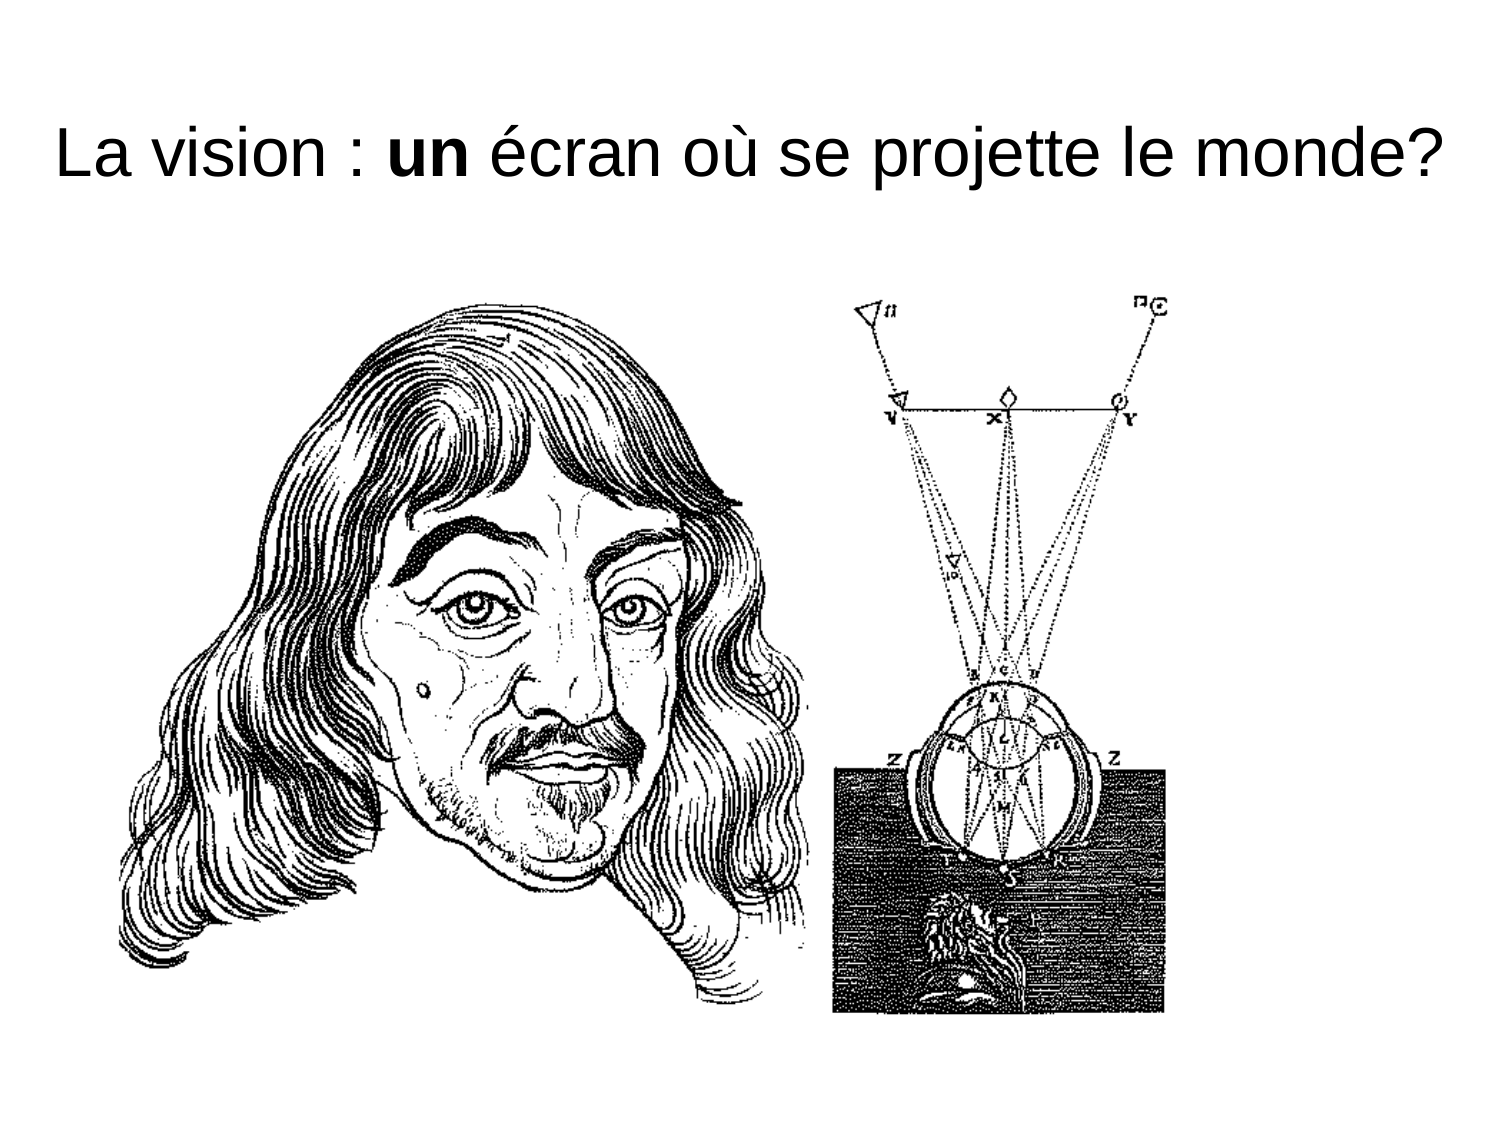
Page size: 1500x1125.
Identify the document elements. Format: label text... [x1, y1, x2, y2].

picture [74, 233, 1231, 1085]
title La vision : un écran où se projette le monde? [30, 62, 1470, 236]
